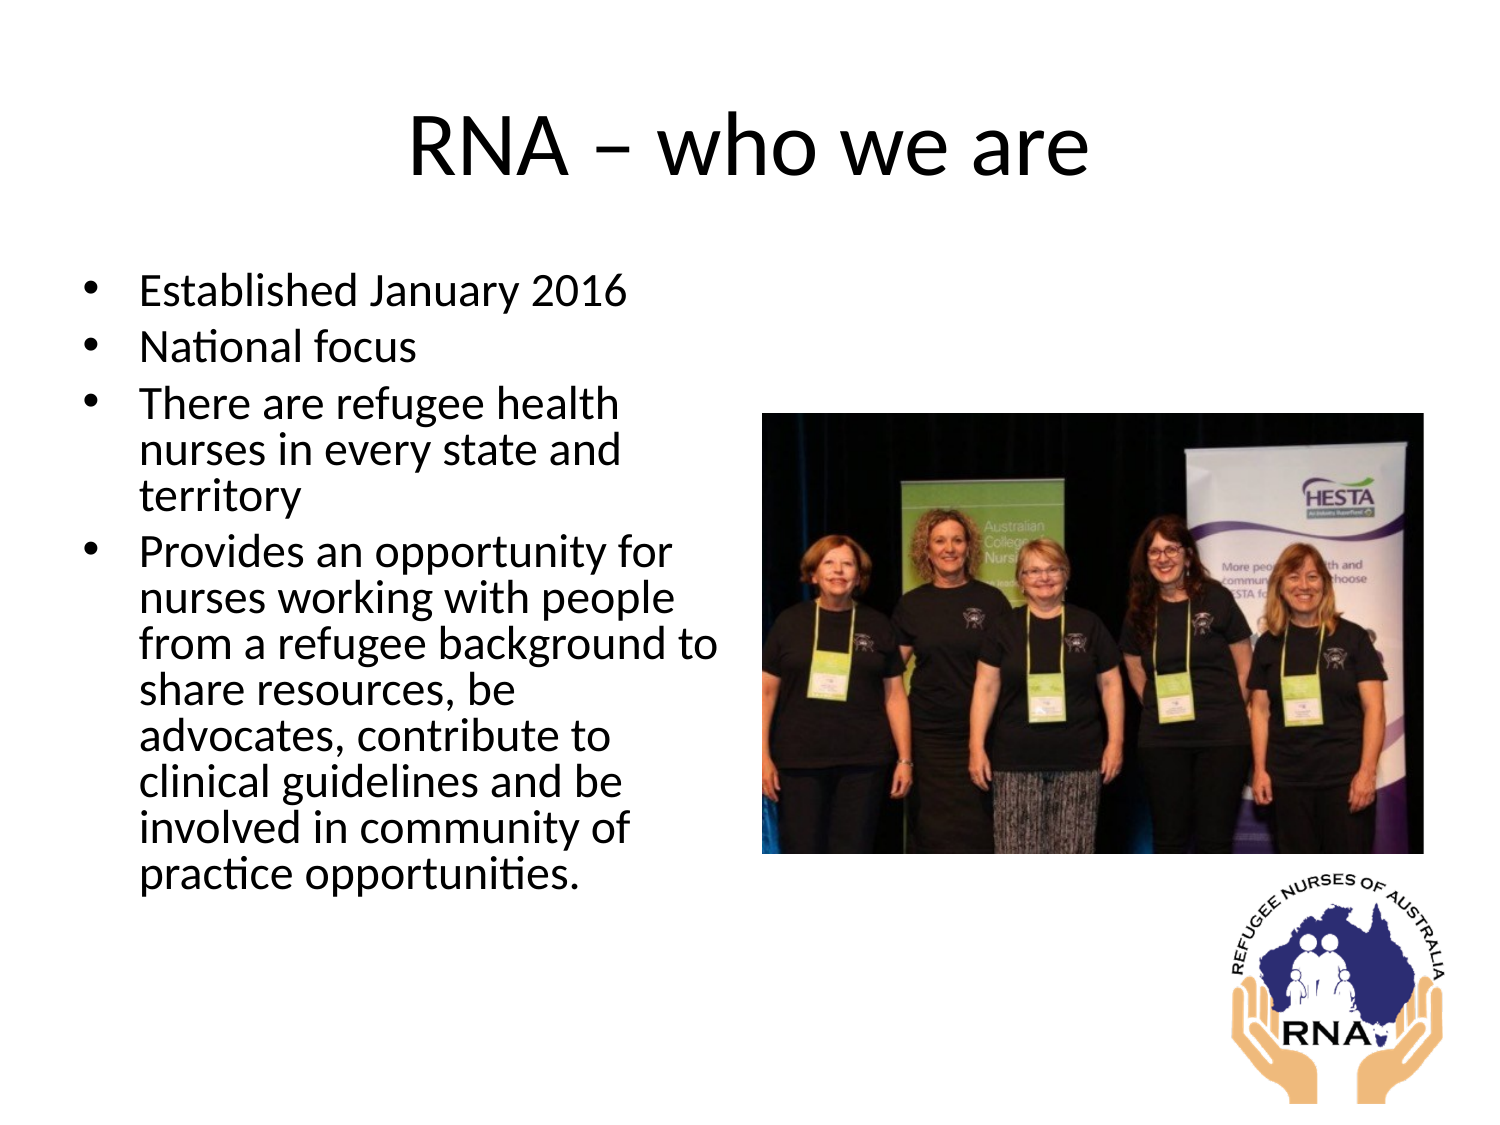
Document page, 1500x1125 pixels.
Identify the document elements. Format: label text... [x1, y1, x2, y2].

picture [762, 413, 1426, 854]
title RNA – who we are [74, 44, 1426, 234]
picture [1222, 873, 1453, 1104]
list Established January 2016 National focus There are refugee health nurses in every state and territory Provides an opportunity for nurses working with people from a refugee background to share resources, be advocates, contribute to clinical guidelines and be involved in community of practice opportunities. [74, 261, 738, 1006]
